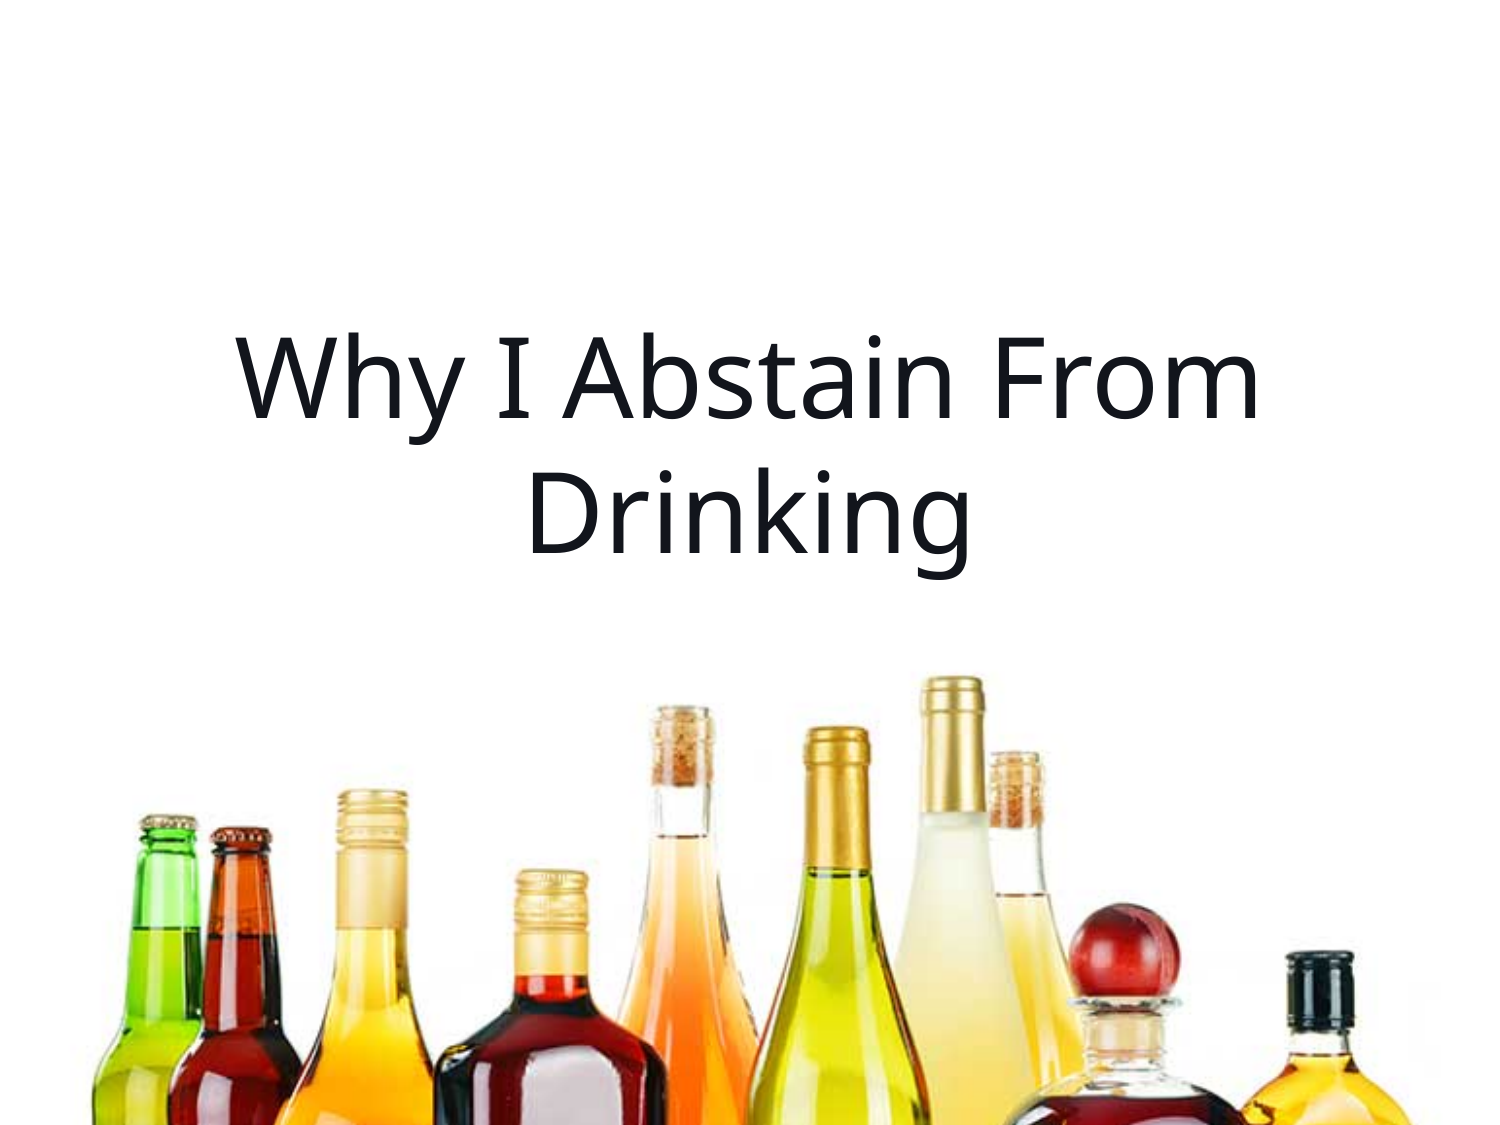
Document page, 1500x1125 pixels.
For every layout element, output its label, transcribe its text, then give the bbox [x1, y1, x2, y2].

picture [40, 579, 1460, 1125]
text_box Why I Abstain From Drinking [191, 299, 1309, 580]
